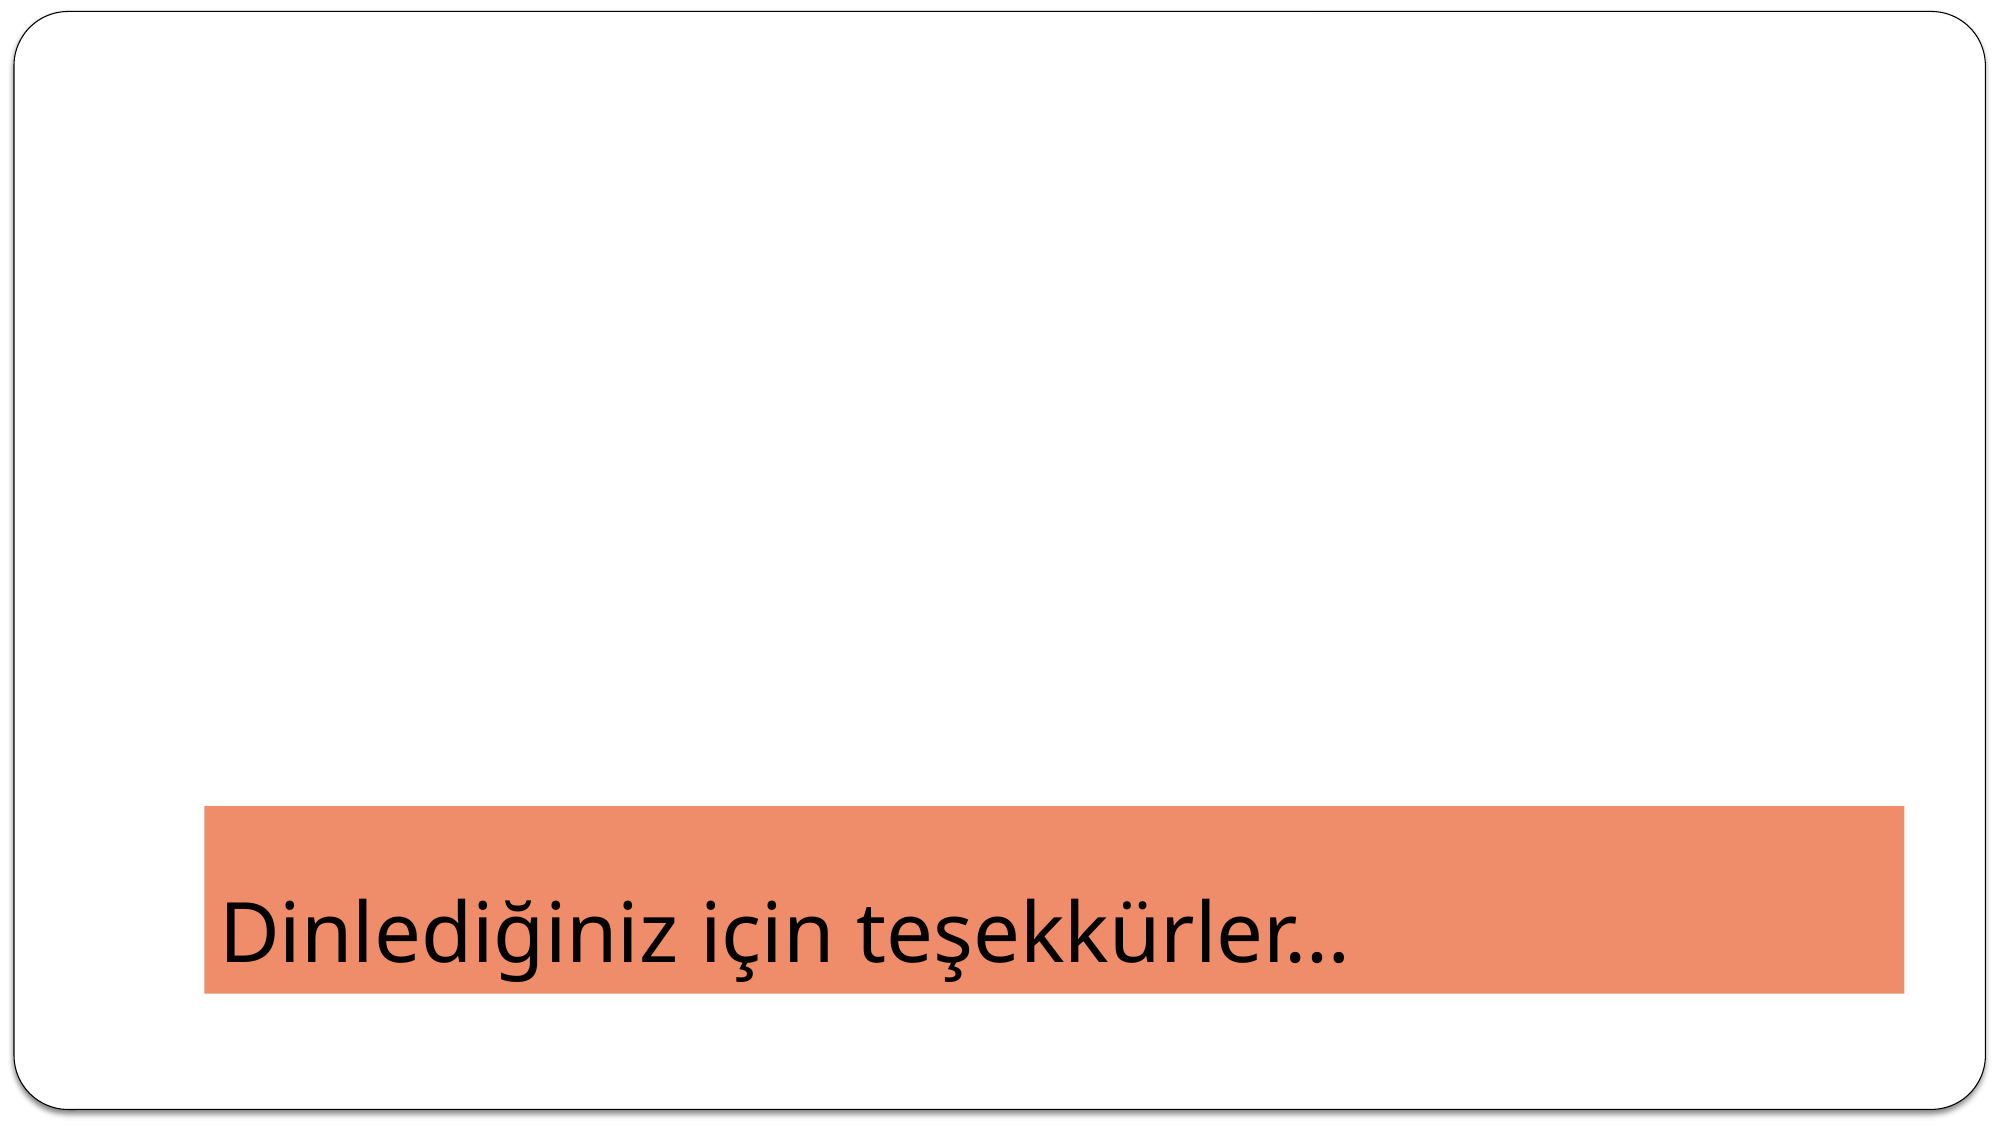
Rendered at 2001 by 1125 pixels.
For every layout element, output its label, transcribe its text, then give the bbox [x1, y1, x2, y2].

title Dinlediğiniz için teşekkürler… [204, 806, 1905, 994]
